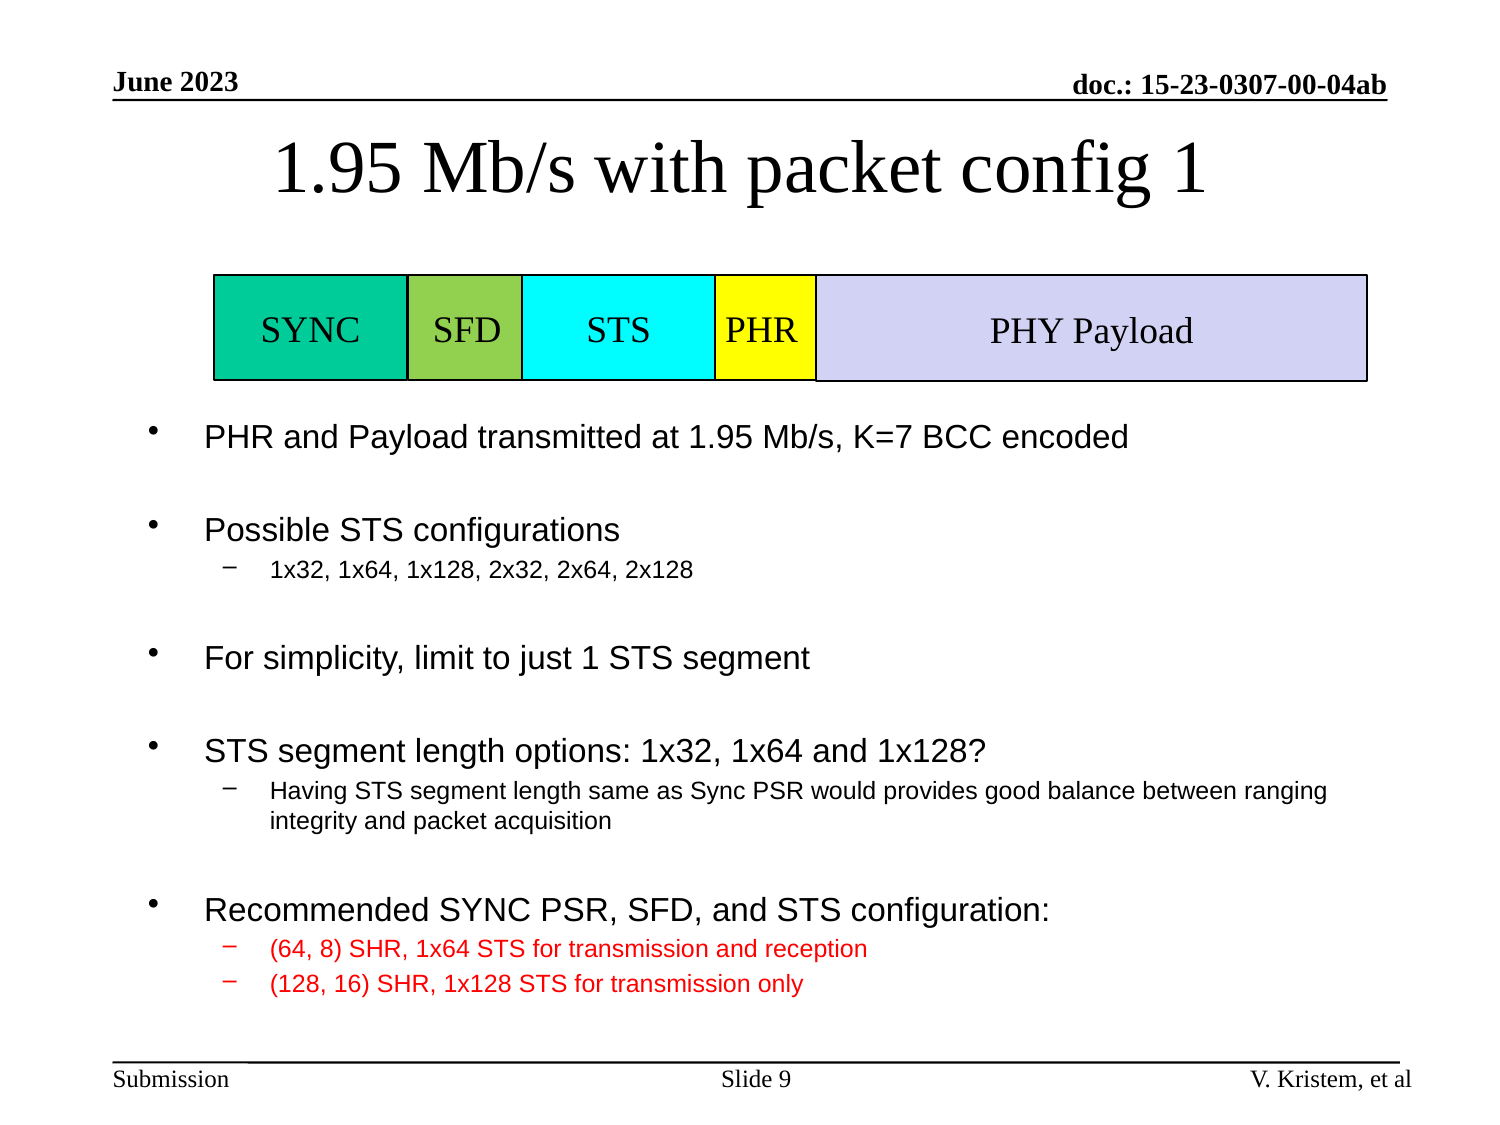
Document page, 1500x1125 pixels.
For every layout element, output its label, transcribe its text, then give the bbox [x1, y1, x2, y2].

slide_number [112, 62, 375, 98]
title 1.95 Mb/s with packet config 1 [112, 112, 1388, 213]
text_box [214, 274, 1368, 382]
text_box doc.: 15-23-0307-00-04ab [949, 64, 1388, 100]
slide_number Slide 9 [712, 1062, 801, 1093]
list PHR and Payload transmitted at 1.95 Mb/s, K=7 BCC encoded Possible STS configurations 1x32, 1x64, 1x128, 2x32, 2x64, 2x128 For simplicity, limit to just 1 STS segment STS segment length options: 1x32, 1x64 and 1x128? Having STS segment length same as Sync PSR would provides good balance between ranging integrity and packet acquisition Recommended SYNC PSR, SFD, and STS configuration: (64, 8) SHR, 1x64 STS for transmission and reception (128, 16) SHR, 1x128 STS for transmission only [132, 181, 1408, 982]
footer V. Kristem, et al [900, 1062, 1413, 1093]
